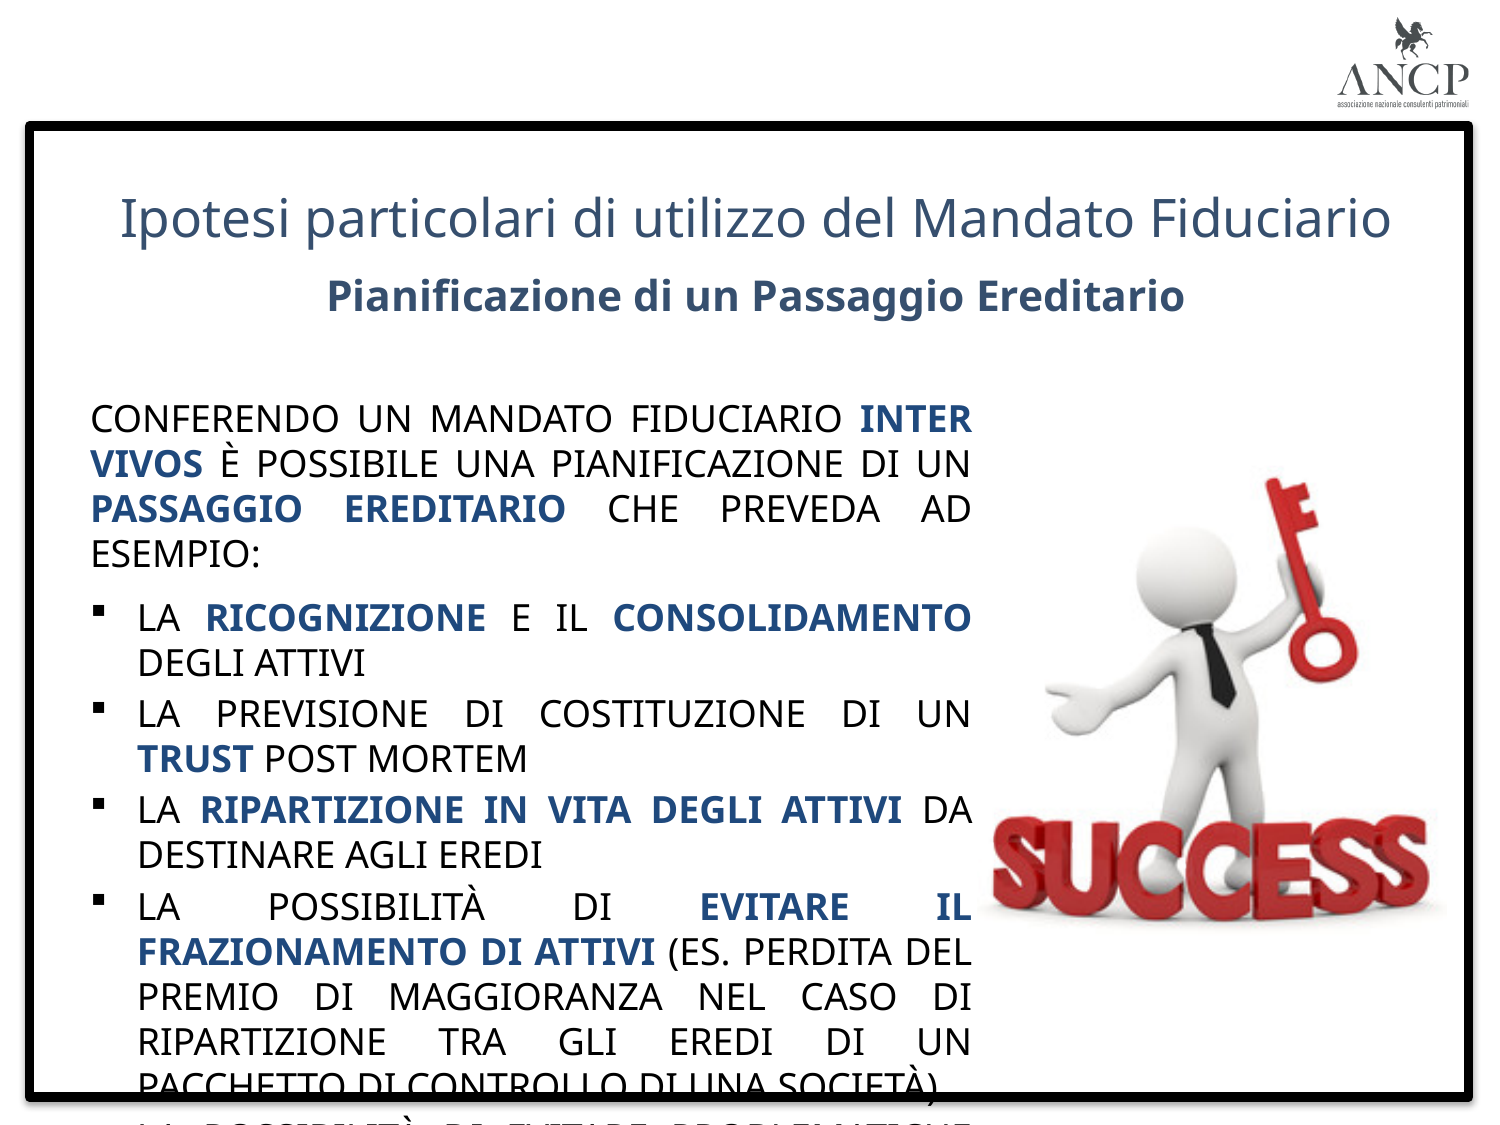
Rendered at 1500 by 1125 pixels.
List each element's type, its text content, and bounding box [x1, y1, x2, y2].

text_box Conferendo un mandato fiduciario inter vivos è possibile una pianificazione di un passaggio ereditario che preveda ad esempio: la ricognizione e il consolidamento degli attivi la previsione di costituzione di un Trust post mortem la ripartizione in vita degli attivi da destinare agli eredi la possibilità di evitare il frazionamento di attivi (es. perdita del premio di maggioranza nel caso di ripartizione tra gli eredi di un pacchetto di controllo di una società) la possibilità di evitare problematiche successorie legate alla presenza di un minore lo svolgimento del ruolo di protector del patrimonio [74, 387, 988, 1045]
picture [1337, 17, 1469, 109]
text_box Ipotesi particolari di utilizzo del Mandato Fiduciario Pianificazione di un Passaggio Ereditario [74, 176, 1438, 363]
picture [14, 114, 1484, 1117]
